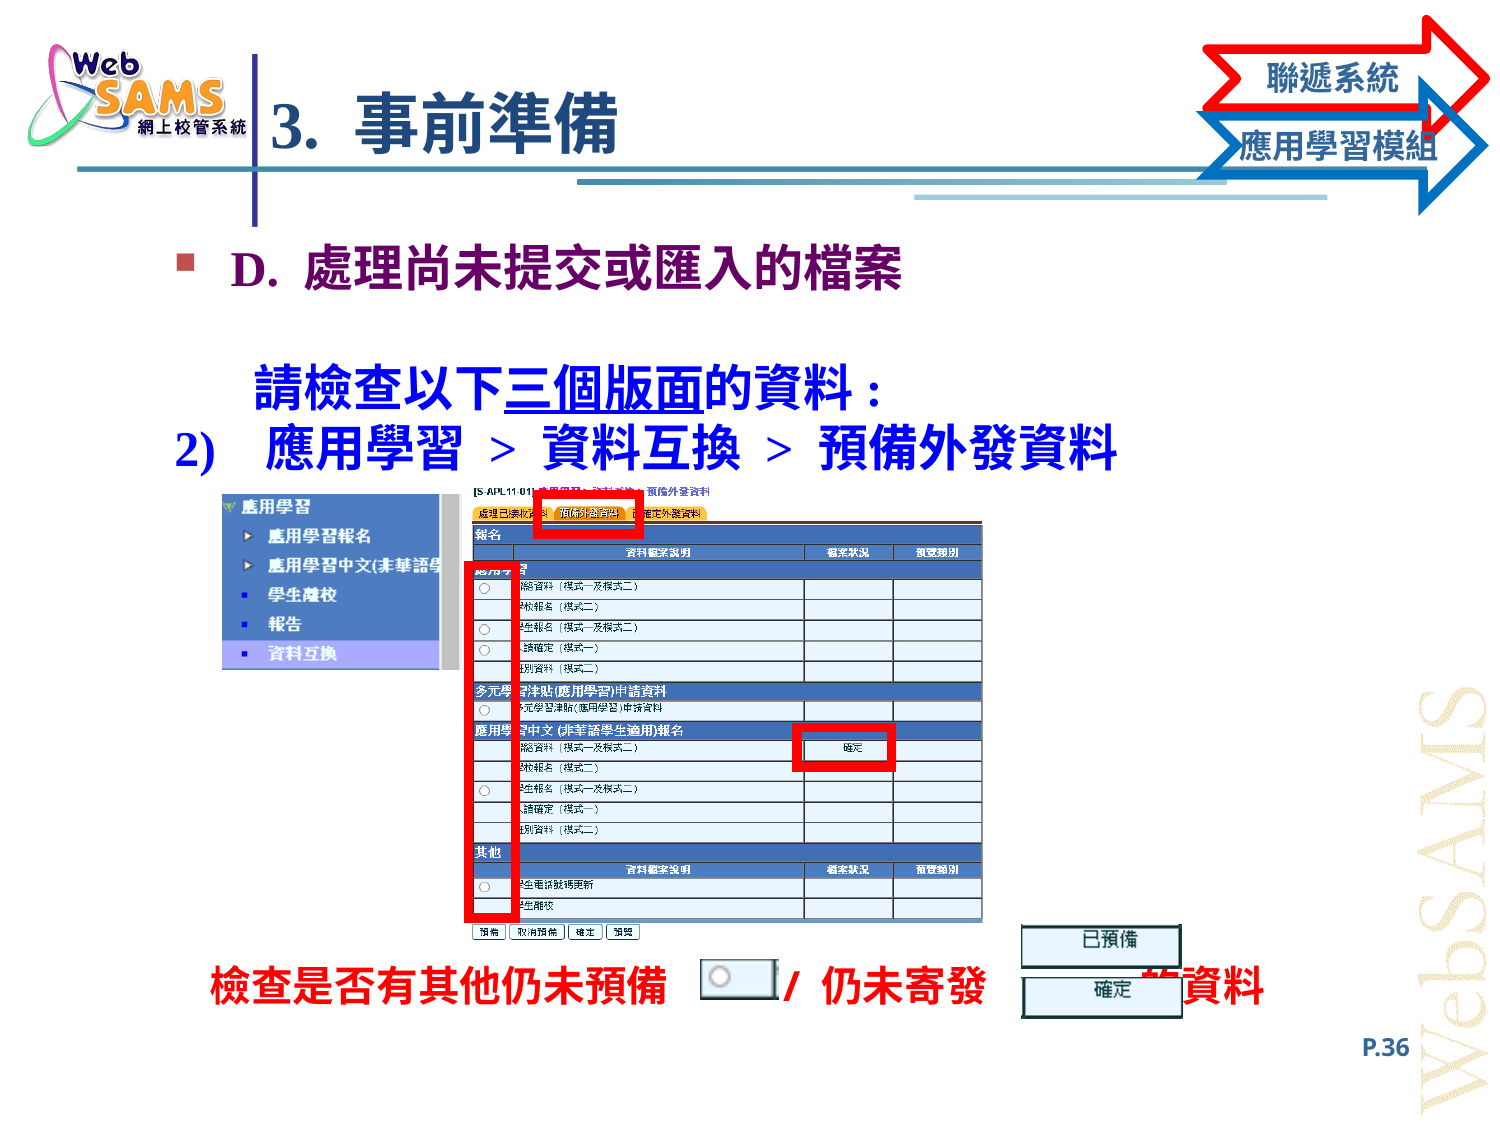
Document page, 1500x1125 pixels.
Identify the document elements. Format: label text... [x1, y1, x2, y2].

text_box 聯遞系統 [1251, 49, 1500, 145]
slide_number P.36 [1074, 1024, 1425, 1103]
picture [1021, 977, 1183, 1019]
picture [700, 959, 779, 1001]
list D. 處理尚未提交或匯入的檔案 請檢查以下三個版面的資料: 2) 應用學習 > 資料互換 > 預備外發資料 [159, 229, 1353, 407]
picture [1021, 924, 1182, 969]
text_box [1205, 17, 1459, 111]
title 3. 事前準備 [255, 43, 1424, 170]
picture [13, 29, 254, 155]
text_box 應用學習模組 [1224, 117, 1465, 173]
text_box [1465, 128, 1483, 163]
text_box 檢查是否有其他仍未預備 / 仍未寄發 的資料 [194, 952, 1021, 1018]
picture [468, 479, 987, 943]
picture [222, 494, 462, 670]
picture [1393, 679, 1500, 1117]
text_box [1207, 86, 1454, 133]
text_box [1207, 157, 1455, 205]
text_box 檢查是否有其他仍未預備 / 仍未寄發 的資料 [1181, 952, 1465, 1018]
